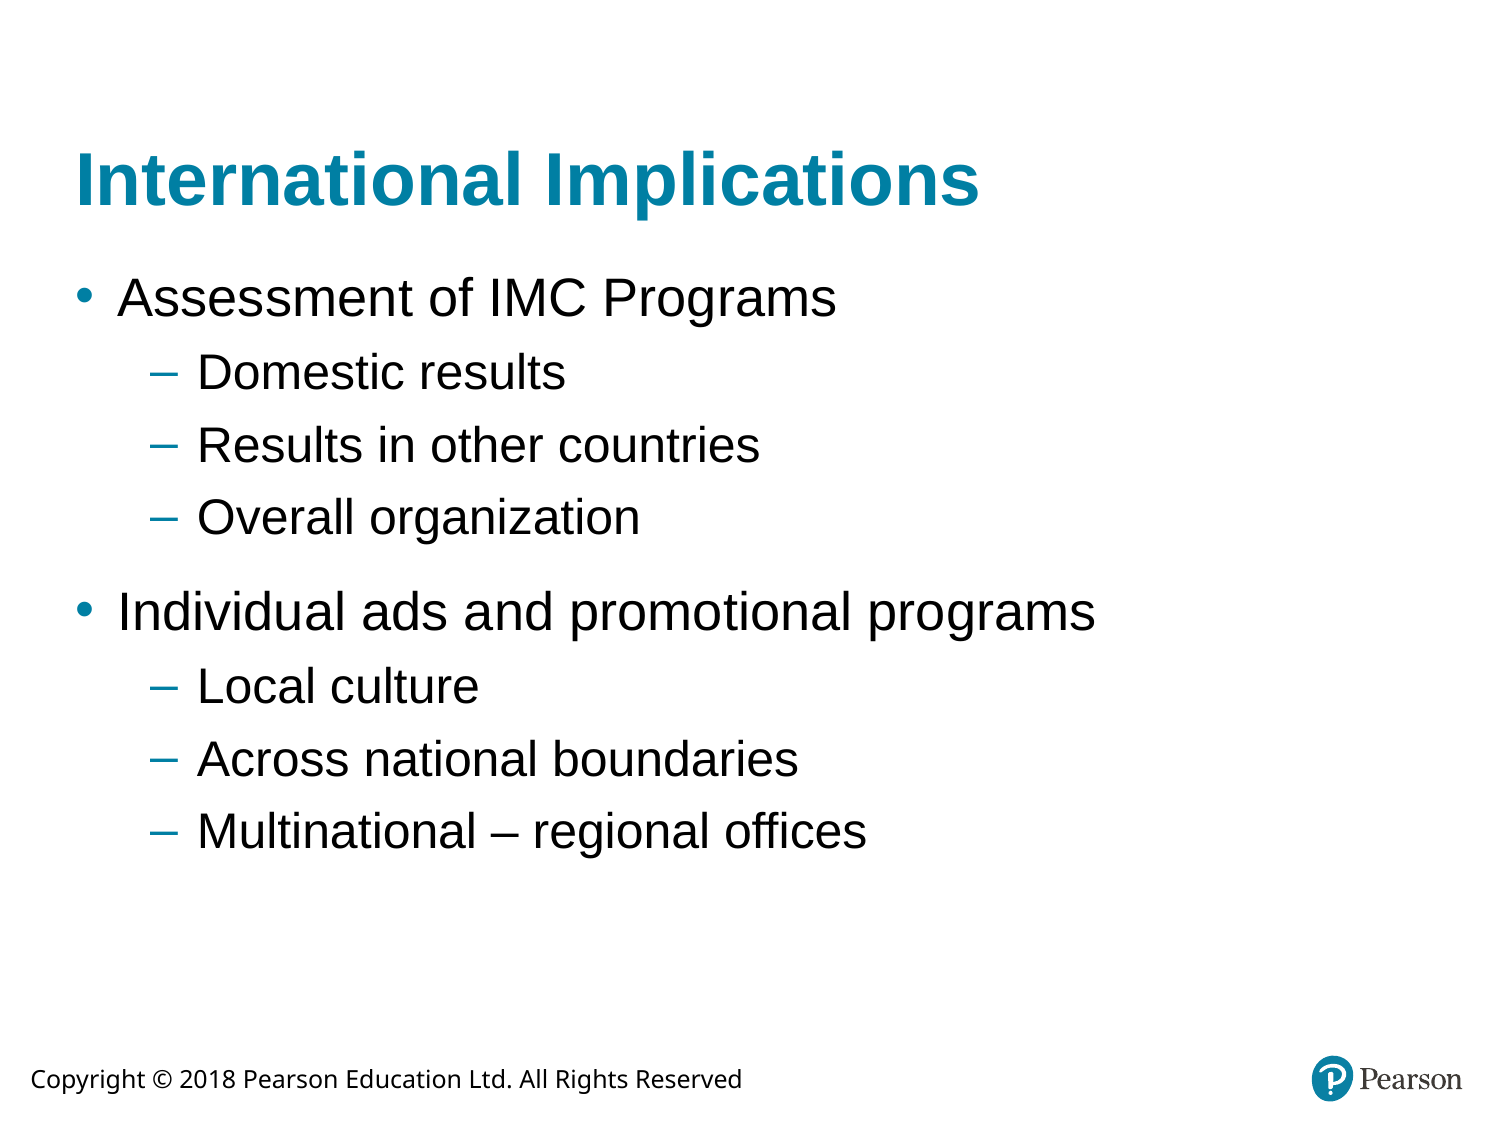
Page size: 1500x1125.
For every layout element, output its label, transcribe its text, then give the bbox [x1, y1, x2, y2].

list Assessment of IMC Programs Domestic results Results in other countries Overall organization Individual ads and promotional programs Local culture Across national boundaries Multinational – regional offices [75, 262, 1425, 1005]
title International Implications [75, 40, 1425, 221]
